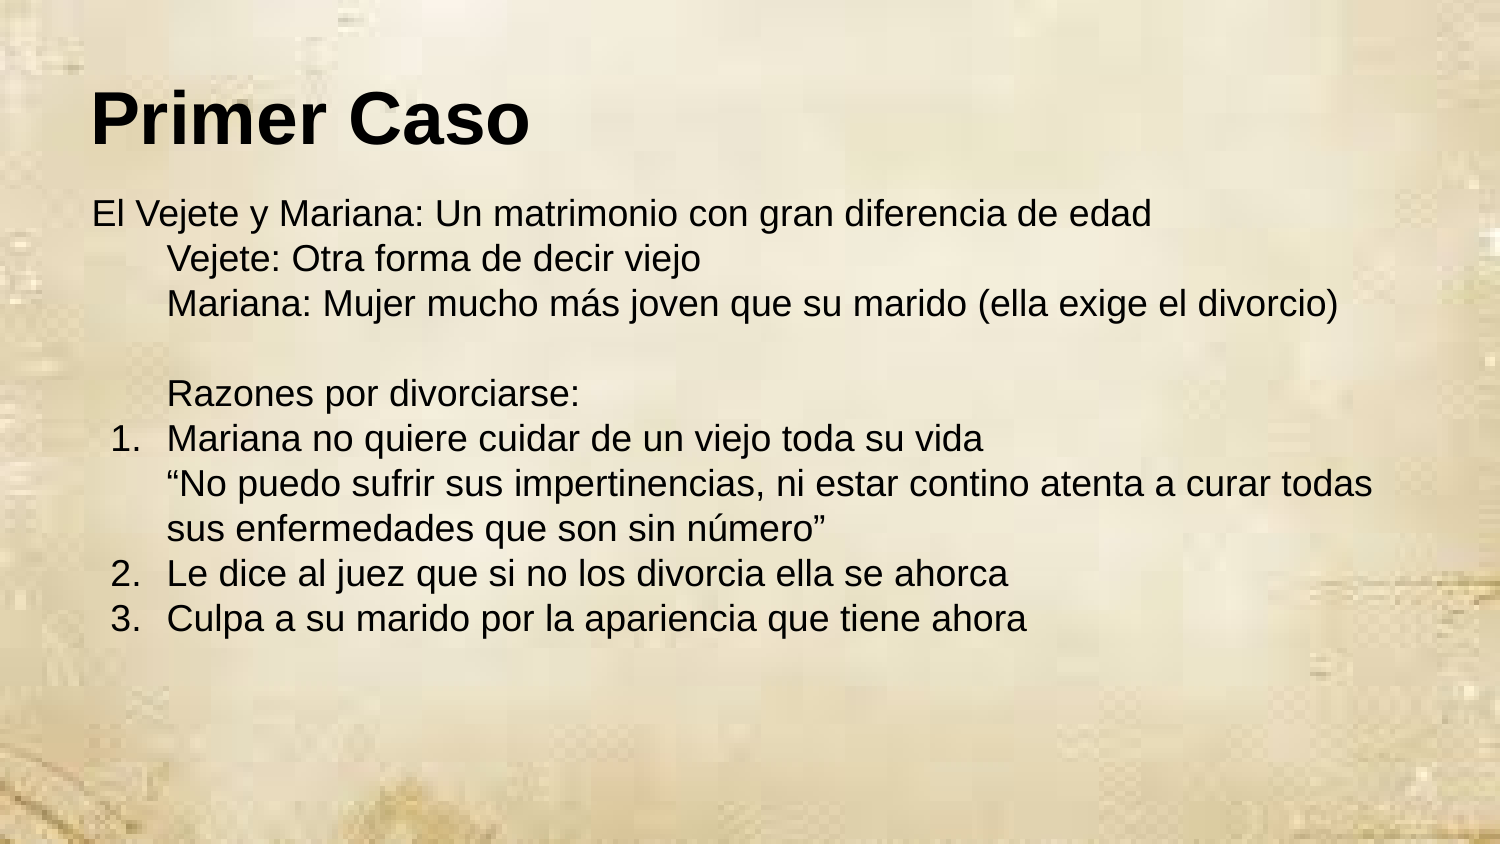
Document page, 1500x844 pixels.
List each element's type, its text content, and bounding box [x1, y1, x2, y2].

picture [0, 0, 1500, 844]
list El Vejete y Mariana: Un matrimonio con gran diferencia de edad Vejete: Otra forma de decir viejo Mariana: Mujer mucho más joven que su marido (ella exige el divorcio) Razones por divorciarse: Mariana no quiere cuidar de un viejo toda su vida “No puedo sufrir sus impertinencias, ni estar contino atenta a curar todas sus enfermedades que son sin número” Le dice al juez que si no los divorcia ella se ahorca Culpa a su marido por la apariencia que tiene ahora [76, 174, 1427, 786]
title Primer Caso [75, 33, 1425, 175]
